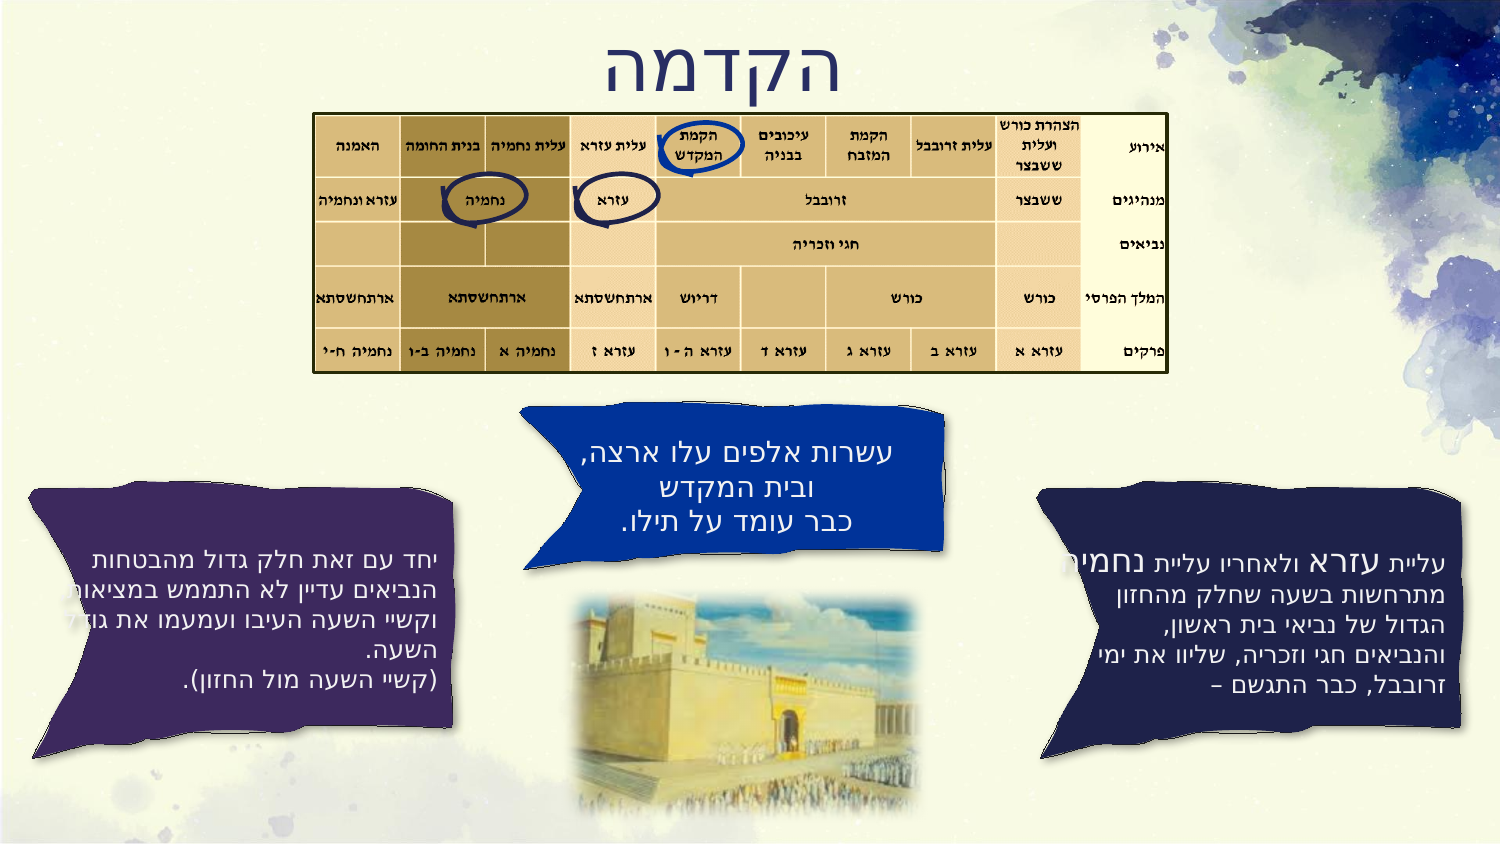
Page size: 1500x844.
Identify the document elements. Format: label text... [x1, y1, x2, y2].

text_box יחד עם זאת חלק גדול מהבטחות הנביאים עדיין לא התממש במציאות, וקשיי השעה העיבו ועמעמו את גודל השעה. (קשיי השעה מול החזון). [28, 481, 456, 759]
picture [0, 0, 1500, 844]
text_box עליית עזרא ולאחריו עליית נחמיה מתרחשות בשעה שחלק מהחזון הגדול של נביאי בית ראשון, והנביאים חגי וזכריה, שליוו את ימי זרובבל, כבר התגשם – [1036, 481, 1464, 759]
list [118, 188, 1382, 771]
title הקדמה [91, 14, 1356, 109]
text_box עשרות אלפים עלו ארצה, ובית המקדש כבר עומד על תילו. [519, 401, 946, 570]
